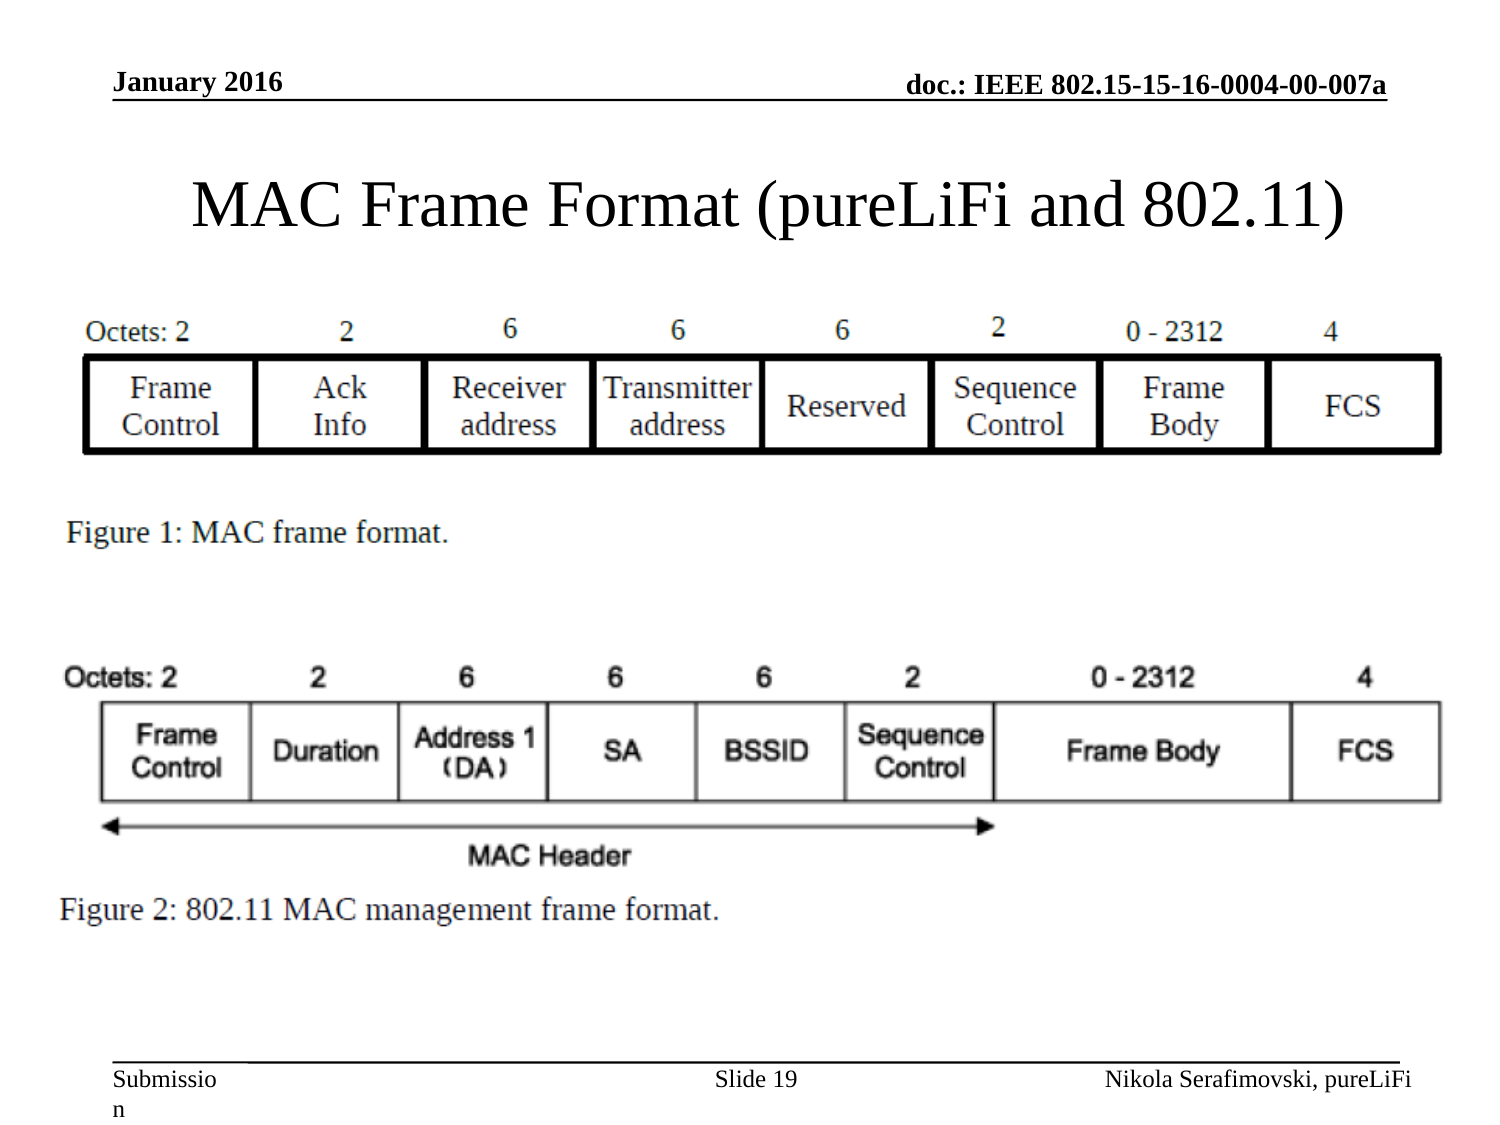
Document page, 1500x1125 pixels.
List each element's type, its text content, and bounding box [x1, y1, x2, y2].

title MAC Frame Format (pureLiFi and 802.11) [132, 112, 1408, 288]
footer Nikola Serafimovski, pureLiFi [900, 1062, 1413, 1093]
picture [36, 645, 1458, 937]
picture [55, 306, 1457, 561]
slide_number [112, 62, 375, 98]
slide_number Slide 19 [712, 1062, 800, 1093]
